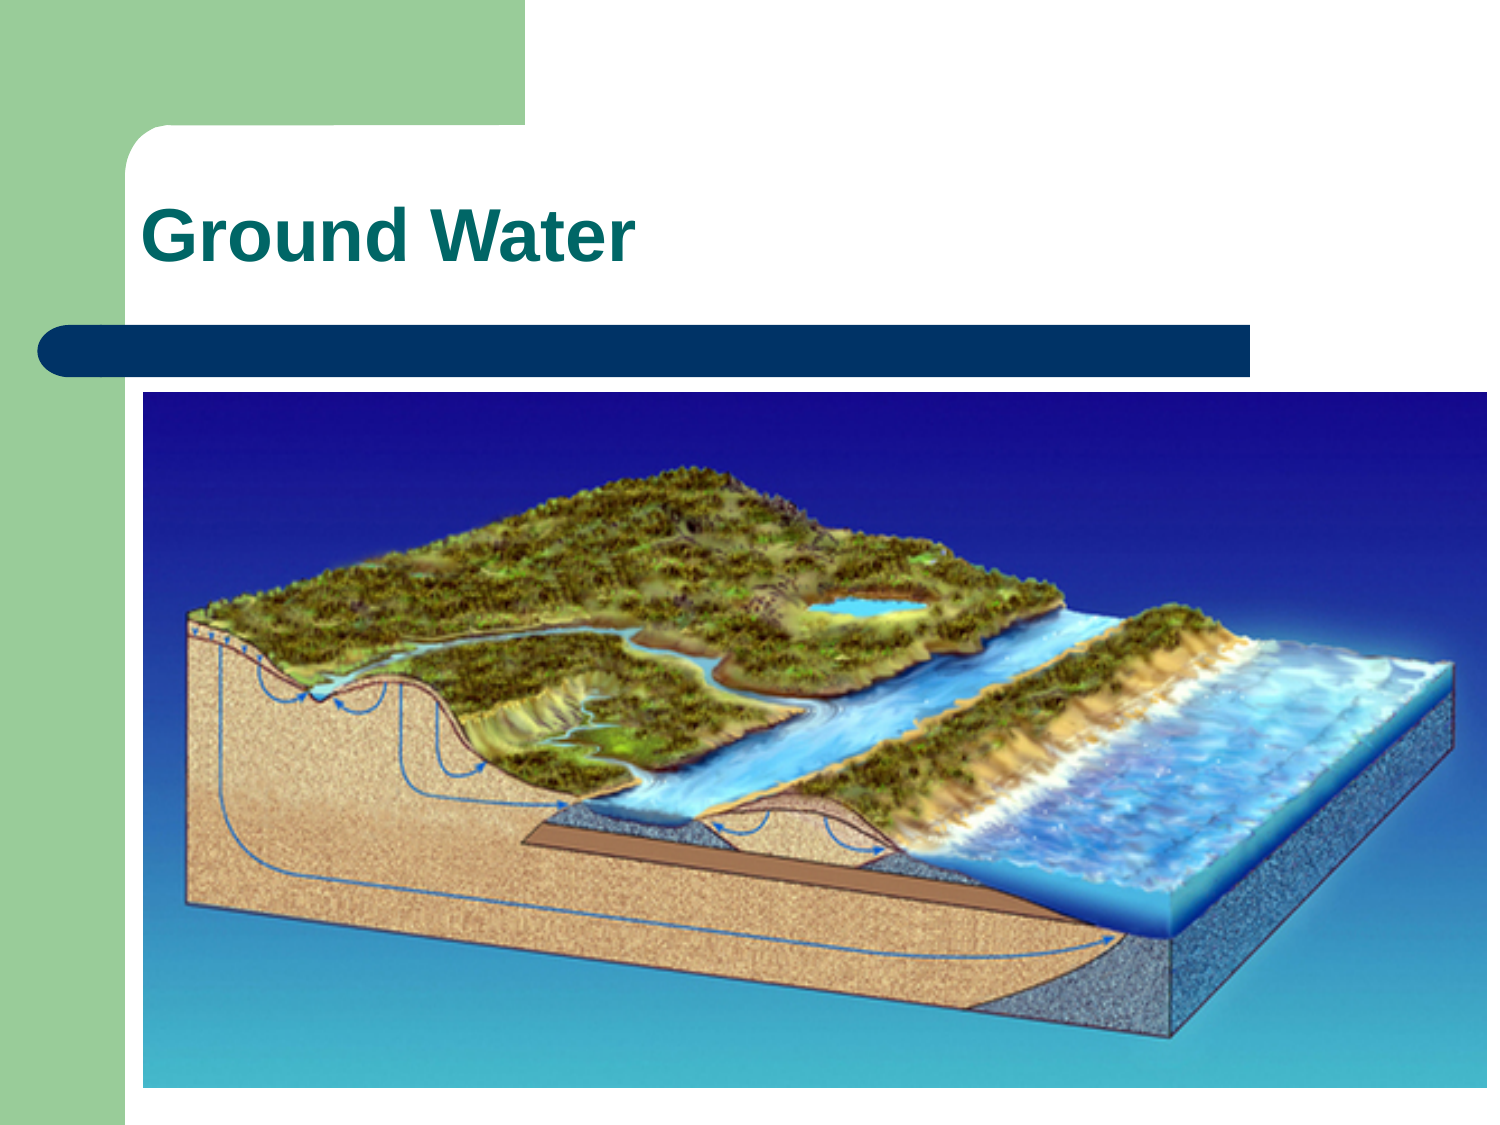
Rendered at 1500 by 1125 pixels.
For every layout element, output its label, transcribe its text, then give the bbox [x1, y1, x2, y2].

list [143, 392, 1487, 1088]
title Ground Water [125, 125, 1425, 313]
